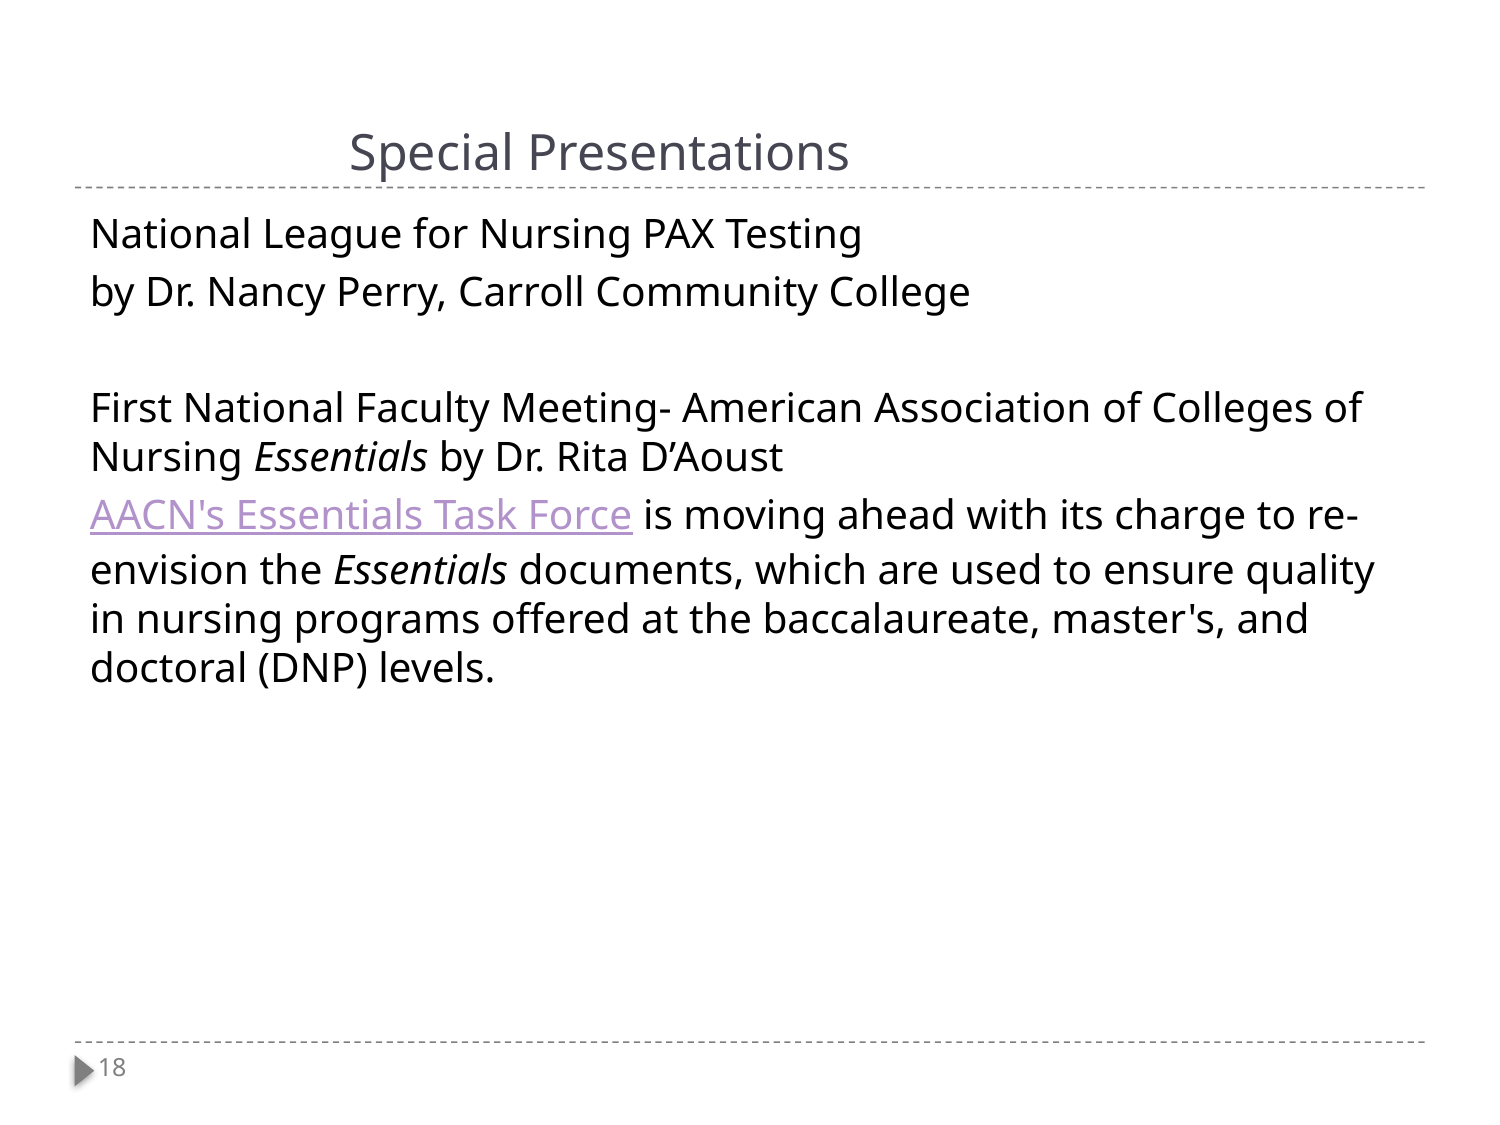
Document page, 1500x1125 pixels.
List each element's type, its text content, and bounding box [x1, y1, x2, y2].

list National League for Nursing PAX Testing by Dr. Nancy Perry, Carroll Community College First National Faculty Meeting- American Association of Colleges of Nursing Essentials by Dr. Rita D’Aoust AACN's Essentials Task Force is moving ahead with its charge to re-envision the Essentials documents, which are used to ensure quality in nursing programs offered at the baccalaureate, master's, and doctoral (DNP) levels. [75, 200, 1425, 1010]
title Special Presentations [75, 24, 1425, 188]
